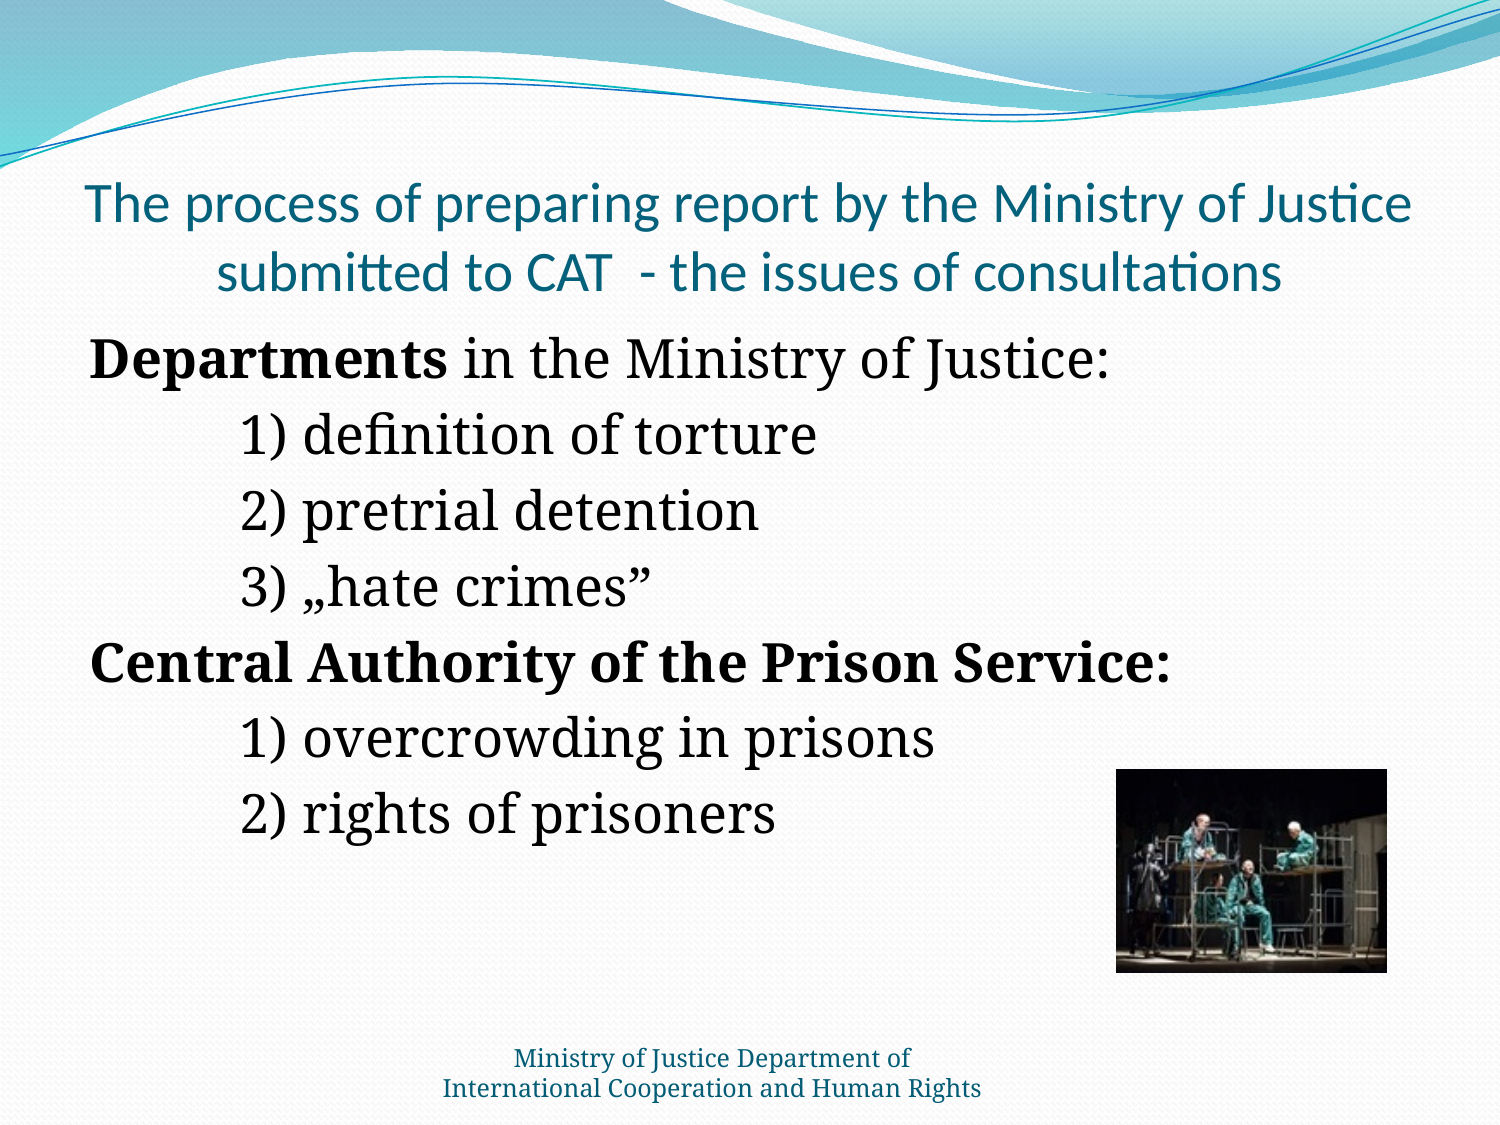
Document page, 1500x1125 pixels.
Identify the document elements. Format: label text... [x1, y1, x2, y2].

picture [1115, 768, 1387, 974]
title The process of preparing report by the Ministry of Justice submitted to CAT - the issues of consultations [75, 115, 1425, 303]
list Departments in the Ministry of Justice: 1) definition of torture 2) pretrial detention 3) „hate crimes” Central Authority of the Prison Service: 1) overcrowding in prisons 2) rights of prisoners [75, 317, 1425, 1038]
footer Ministry of Justice Department of International Cooperation and Human Rights [437, 1042, 988, 1103]
